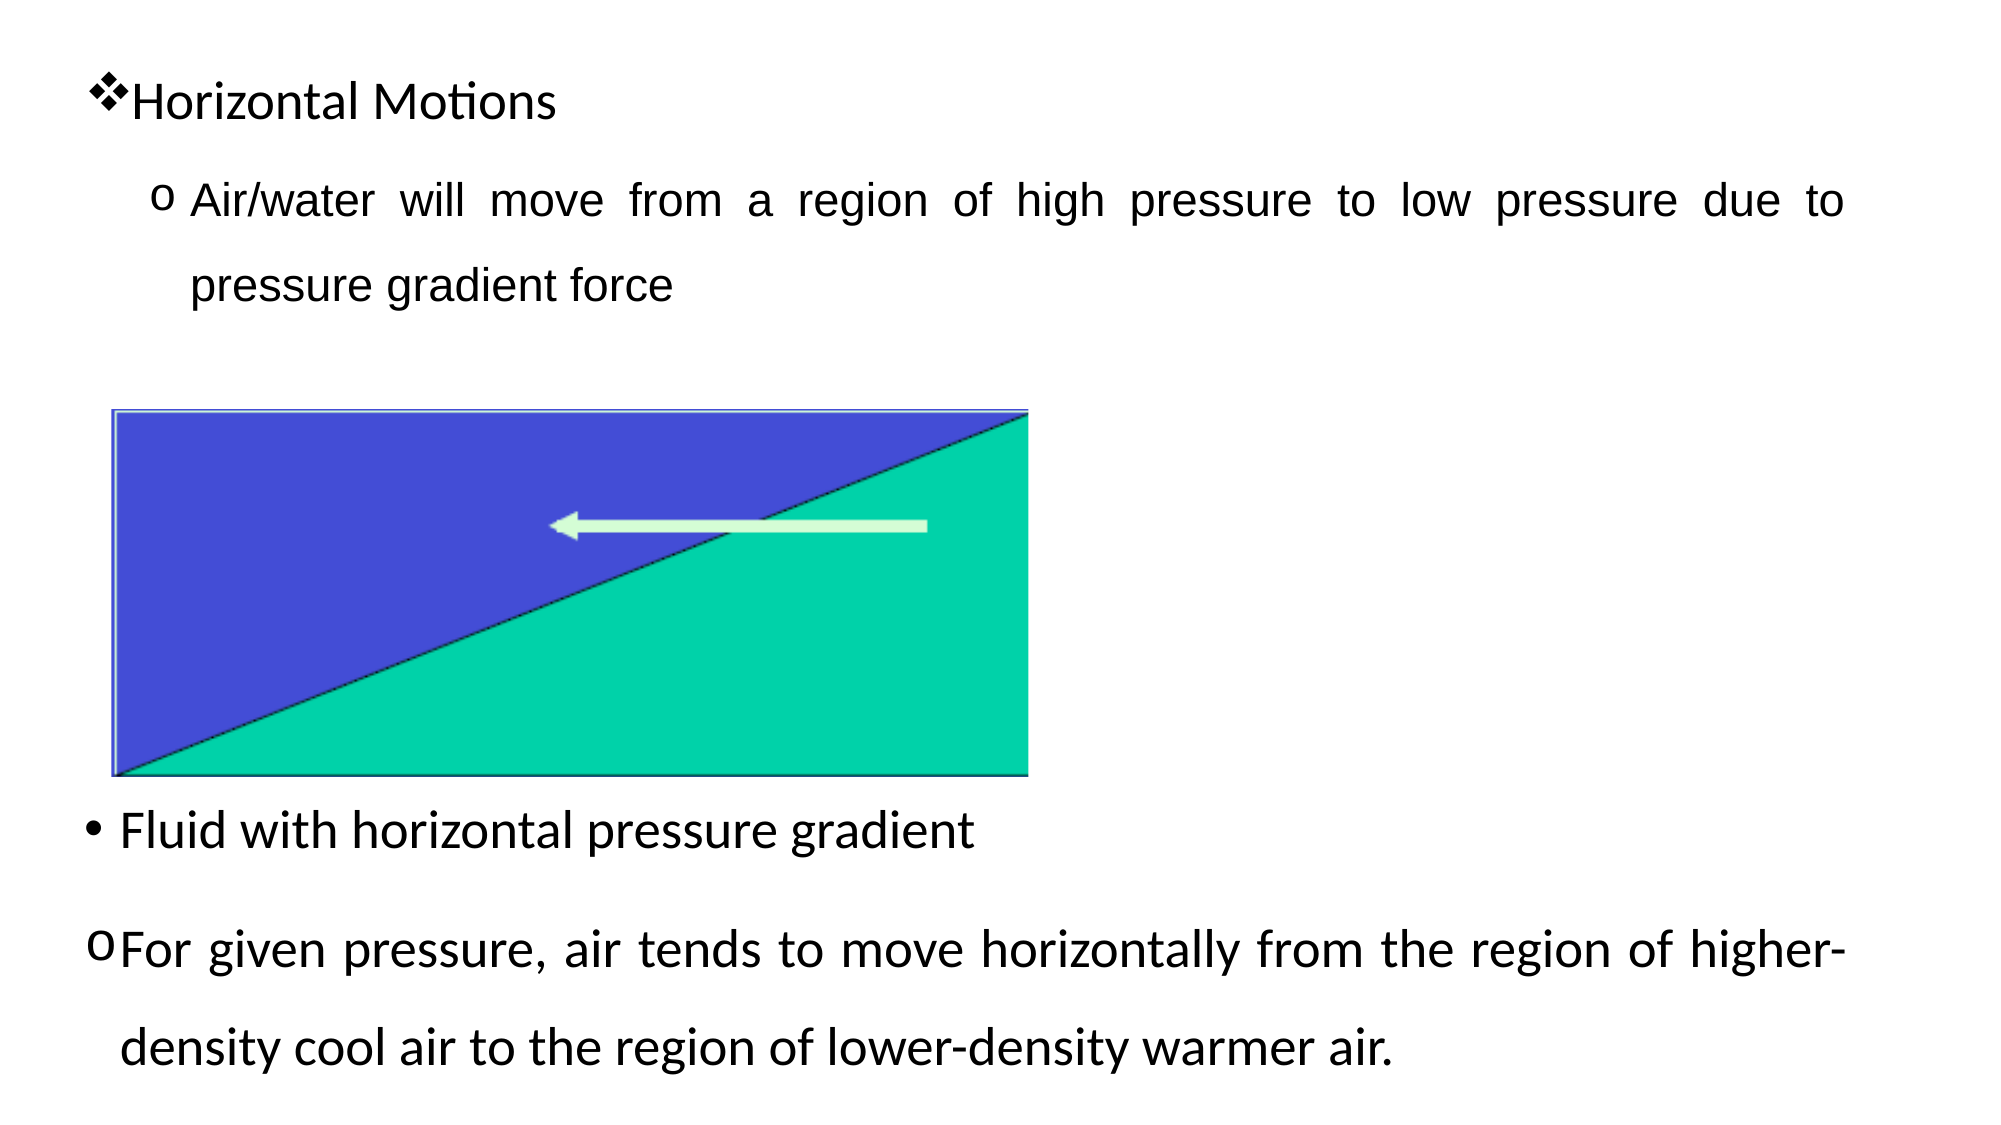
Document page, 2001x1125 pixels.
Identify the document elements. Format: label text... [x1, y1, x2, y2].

picture [111, 409, 1029, 777]
list Horizontal Motions Air/water will move from a region of high pressure to low pressure due to pressure gradient force Fluid with horizontal pressure gradient For given pressure, air tends to move horizontally from the region of higher-density cool air to the region of lower-density warmer air. [69, 65, 1863, 1087]
